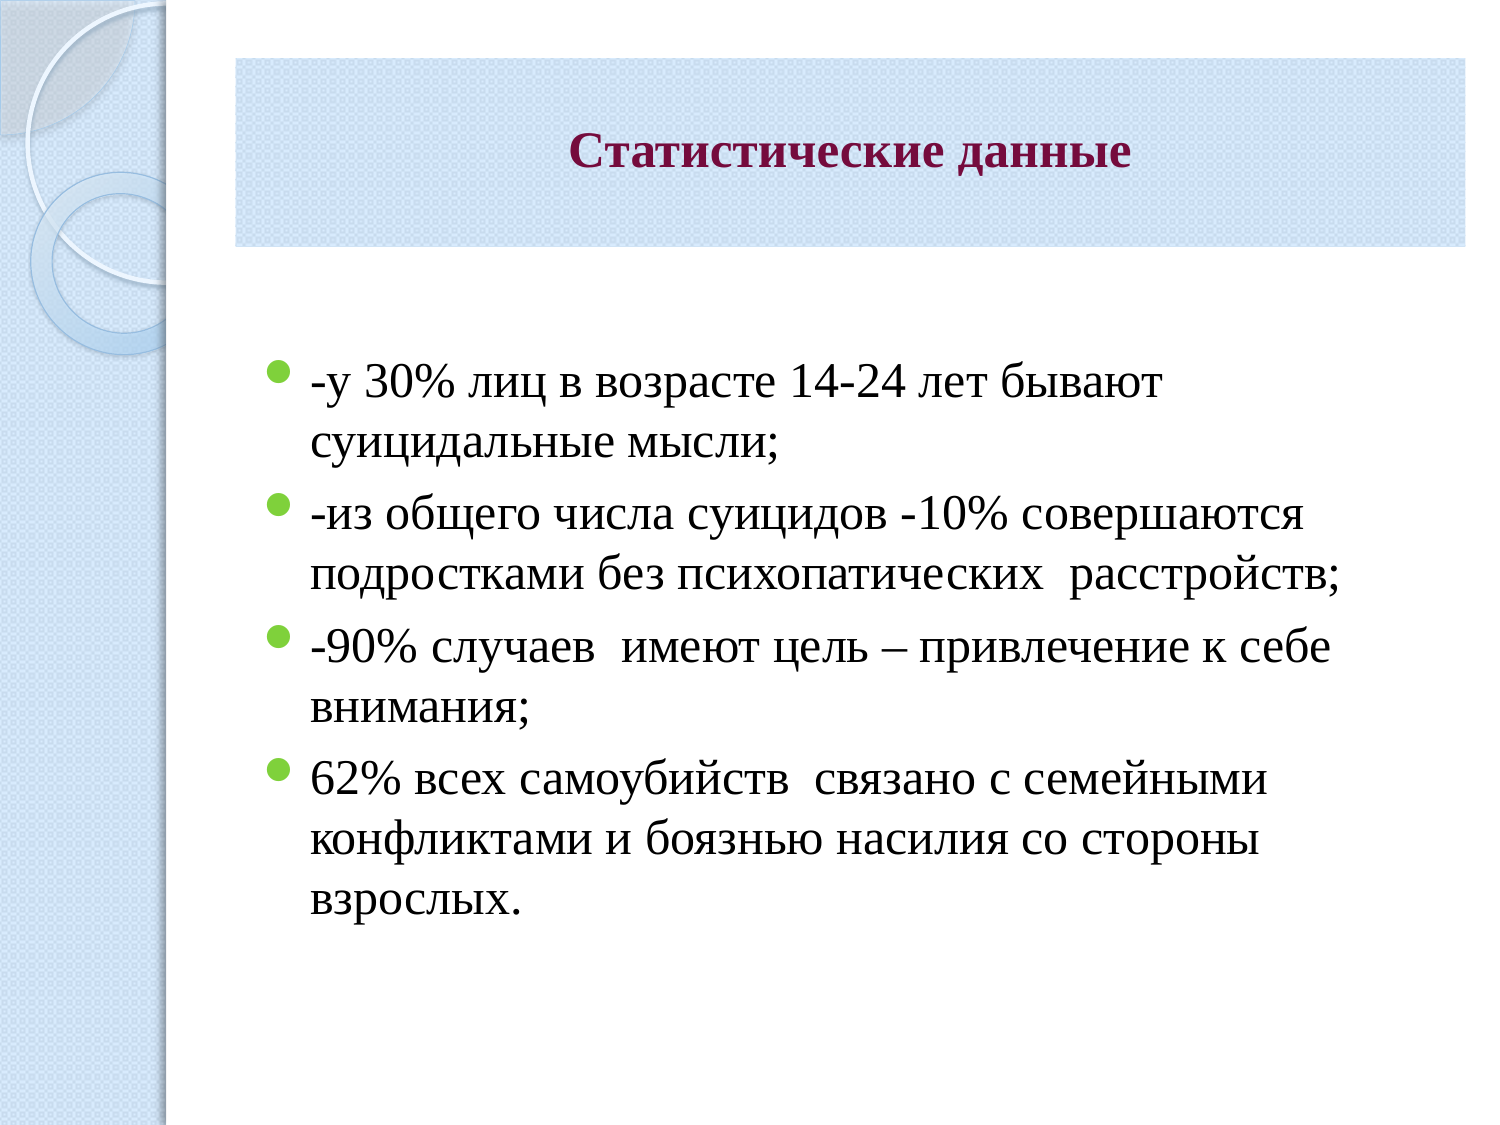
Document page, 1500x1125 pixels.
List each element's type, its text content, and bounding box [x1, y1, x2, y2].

title Статистические данные [235, 58, 1466, 247]
list -у 30% лиц в возрасте 14-24 лет бывают суицидальные мысли; -из общего числа суицидов -10% совершаются подростками без психопатических расстройств; -90% случаев имеют цель – привлечение к себе внимания; 62% всех самоубийств связано с семейными конфликтами и боязнью насилия со стороны взрослых. [235, 339, 1466, 1025]
